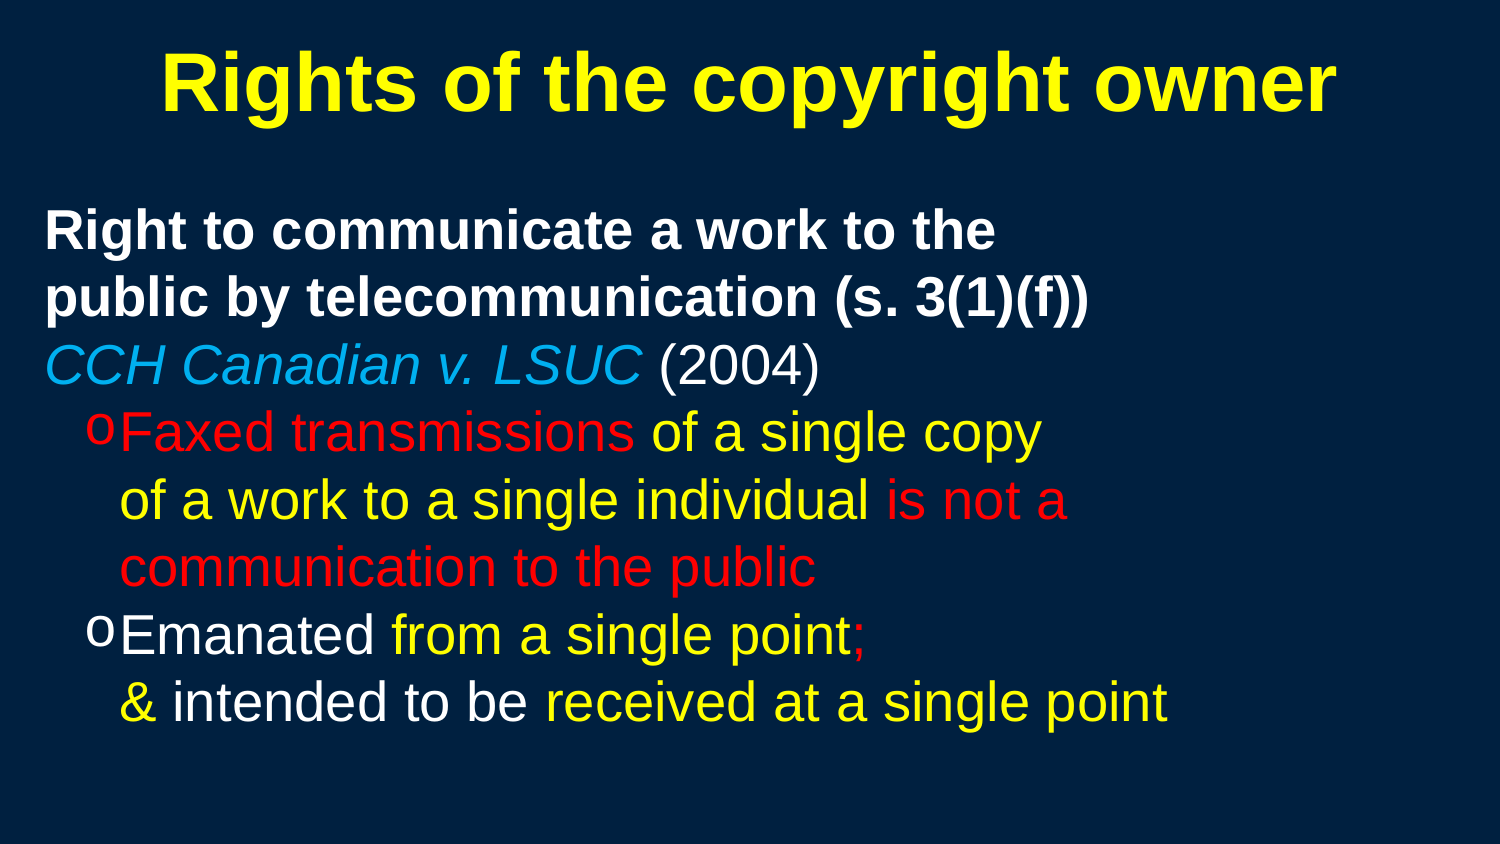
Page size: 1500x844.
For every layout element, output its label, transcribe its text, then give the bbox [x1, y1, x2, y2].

text_box Right to communicate a work to the public by telecommunication (s. 3(1)(f)) CCH Canadian v. LSUC (2004) Faxed transmissions of a single copy of a work to a single individual is not a communication to the public Emanated from a single point; & intended to be received at a single point [29, 185, 1471, 801]
text_box Rights of the copyright owner [145, 20, 1355, 136]
